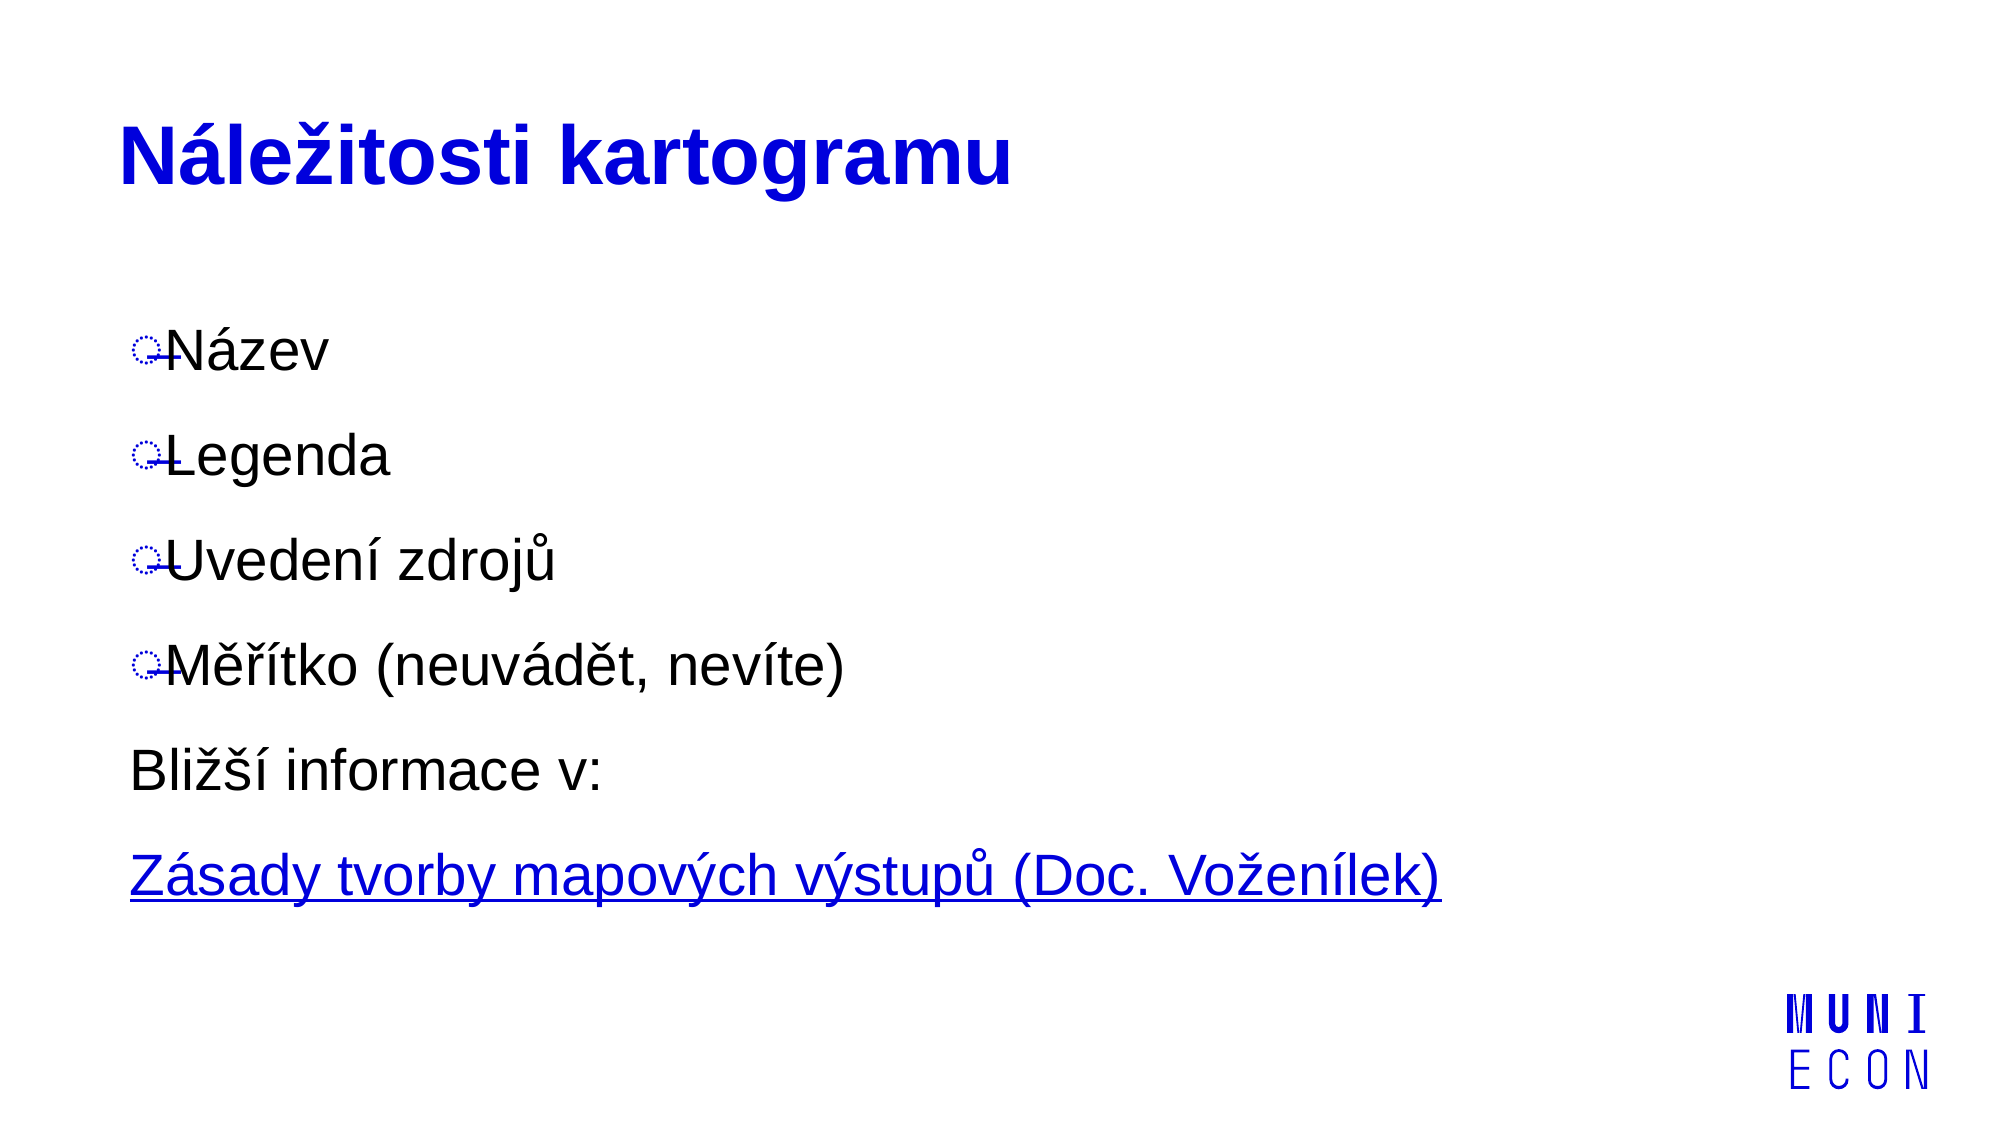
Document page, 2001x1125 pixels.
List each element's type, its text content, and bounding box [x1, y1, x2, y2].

list Název Legenda Uvedení zdrojů Měřítko (neuvádět, nevíte) Bližší informace v: Zásady tvorby mapových výstupů (Doc. Voženílek) [118, 277, 1883, 957]
title Náležitosti kartogramu [118, 118, 1883, 193]
